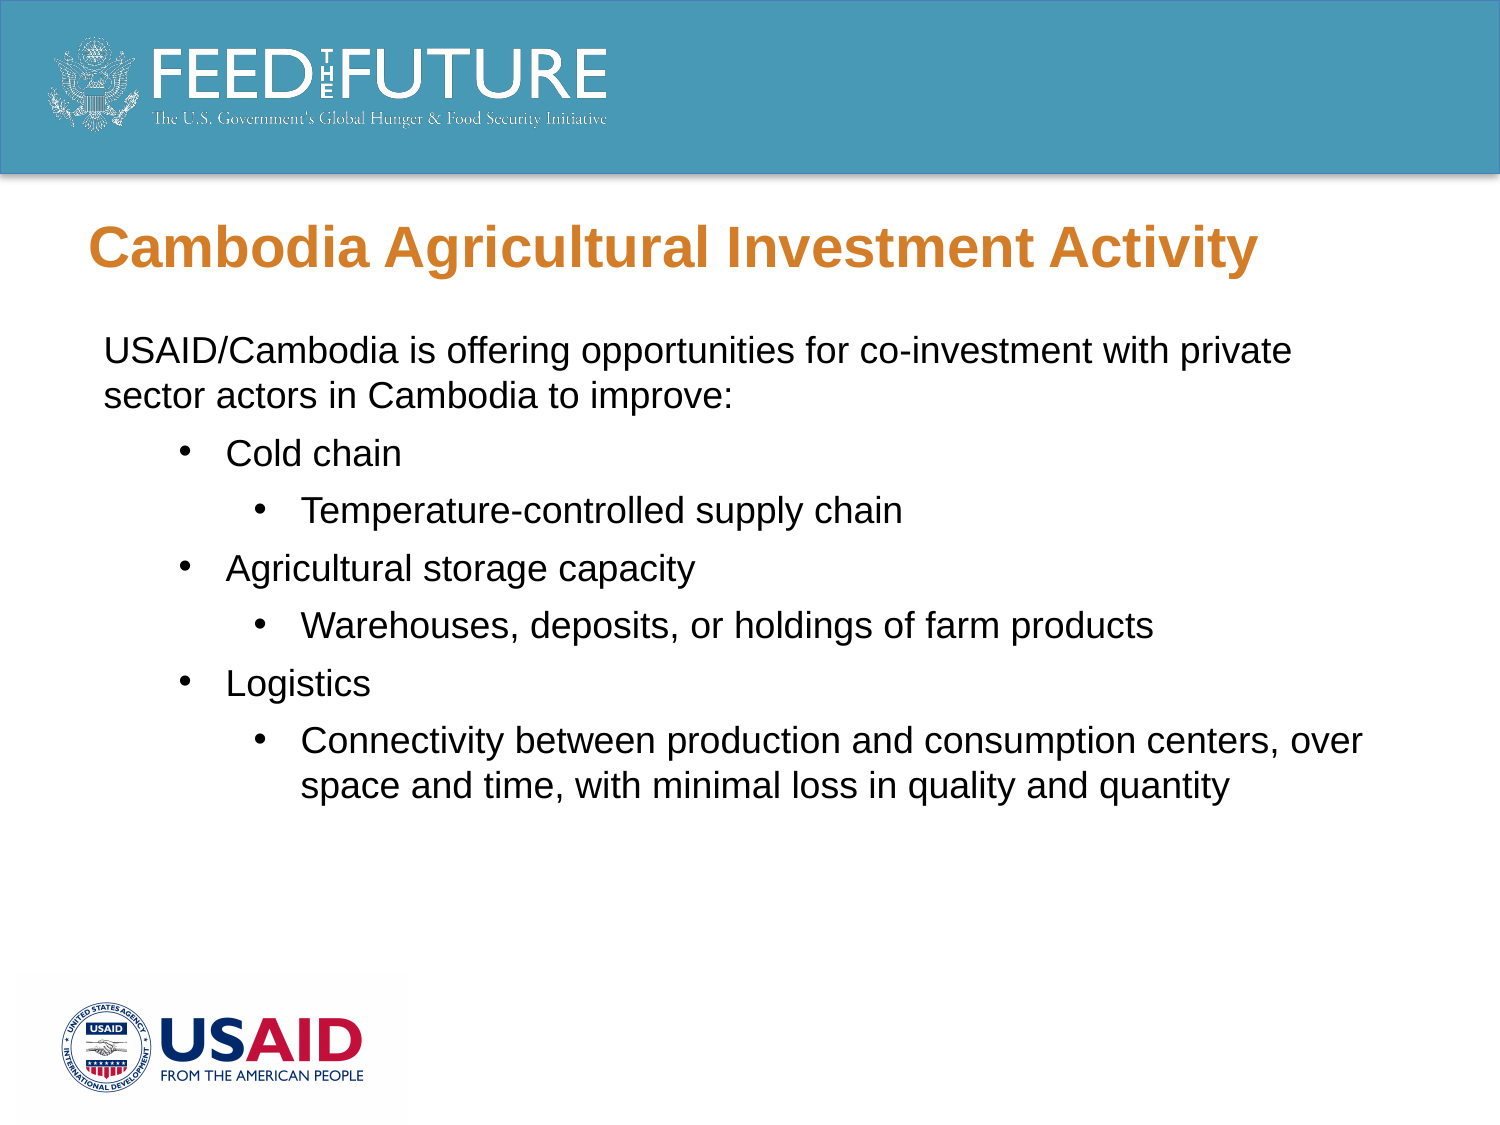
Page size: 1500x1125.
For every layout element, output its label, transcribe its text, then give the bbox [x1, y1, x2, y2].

title Cambodia Agricultural Investment Activity [73, 201, 1424, 300]
text_box USAID/Cambodia is offering opportunities for co-investment with private sector actors in Cambodia to improve: Cold chain Temperature-controlled supply chain Agricultural storage capacity Warehouses, deposits, or holdings of farm products Logistics Connectivity between production and consumption centers, over space and time, with minimal loss in quality and quantity [88, 318, 1412, 1064]
picture [17, 974, 407, 1125]
